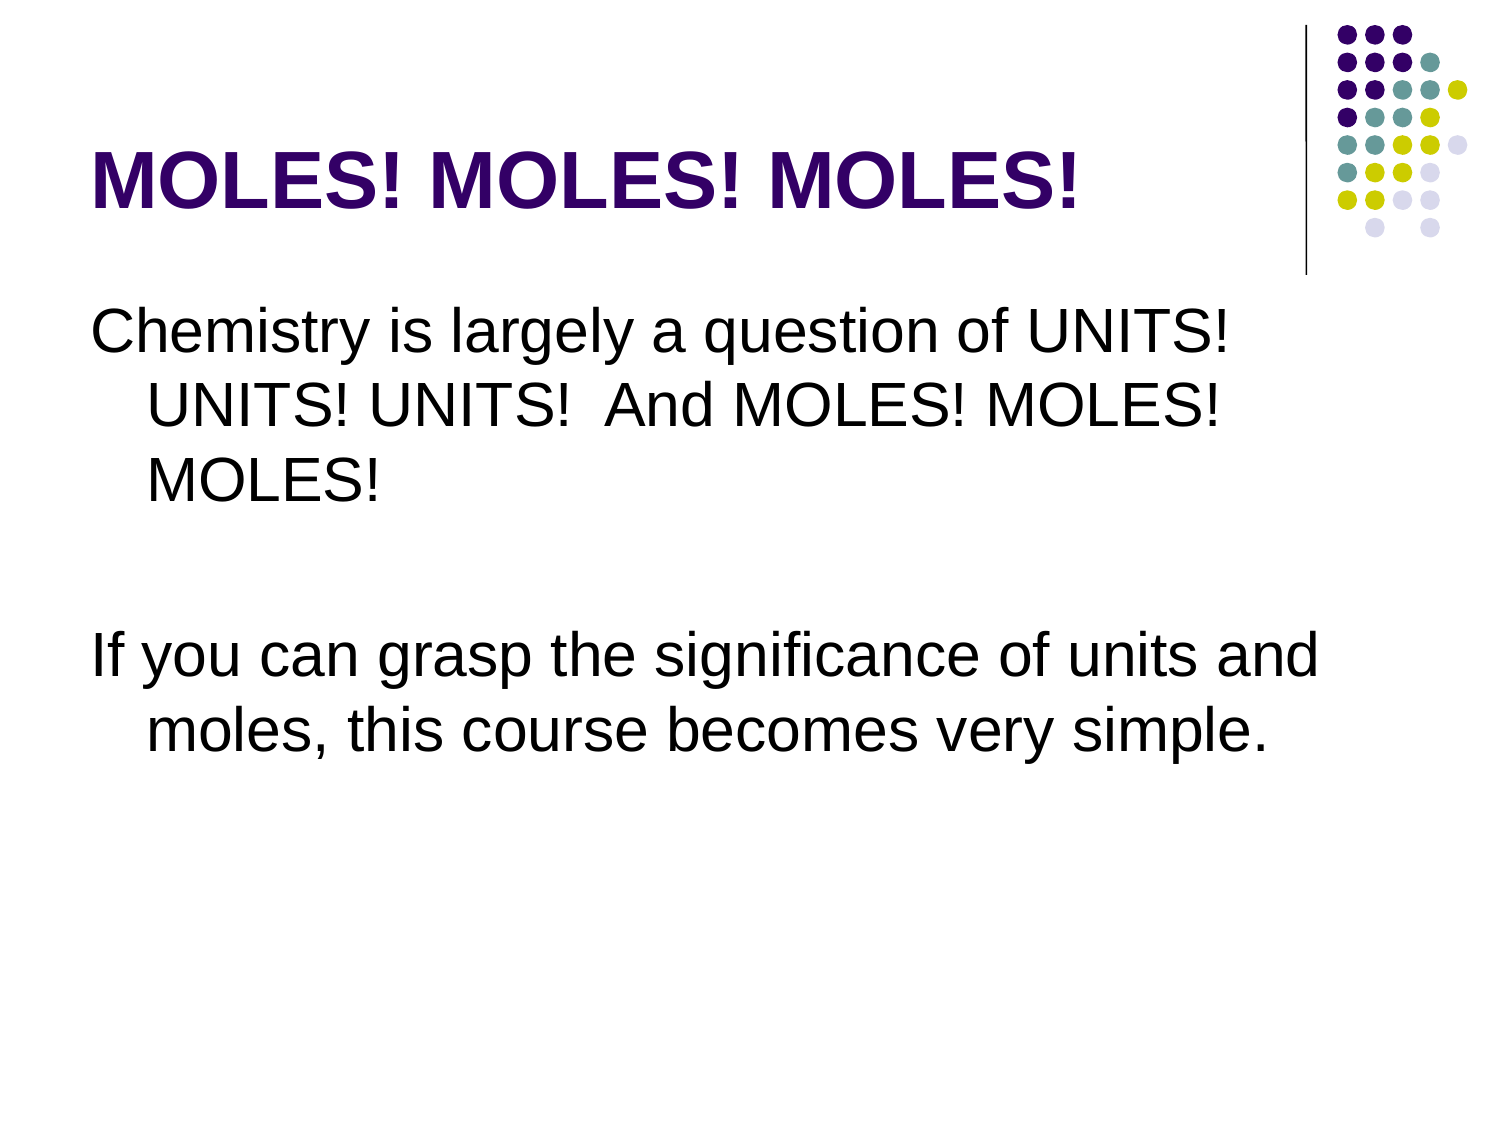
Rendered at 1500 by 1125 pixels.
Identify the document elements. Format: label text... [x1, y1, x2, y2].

list Chemistry is largely a question of UNITS! UNITS! UNITS! And MOLES! MOLES! MOLES! If you can grasp the significance of units and moles, this course becomes very simple. [75, 282, 1425, 1006]
title MOLES! MOLES! MOLES! [75, 20, 1313, 233]
